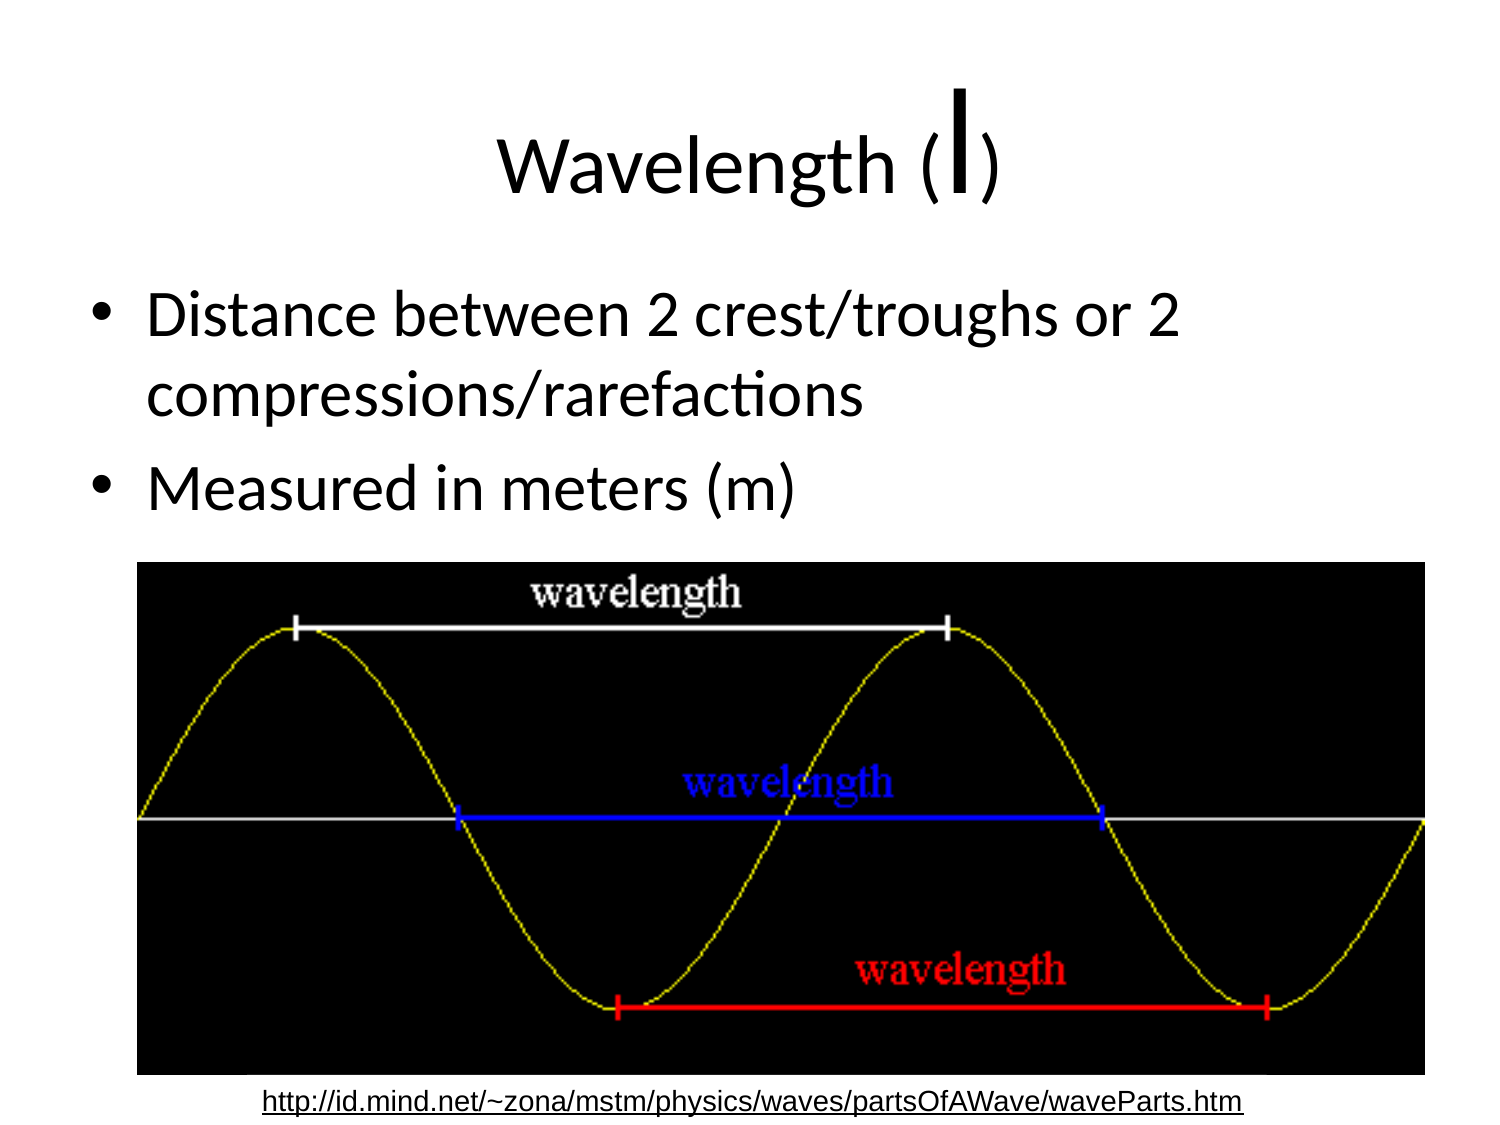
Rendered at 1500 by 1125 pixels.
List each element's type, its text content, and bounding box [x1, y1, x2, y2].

list Distance between 2 crest/troughs or 2 compressions/rarefactions Measured in meters (m) [75, 262, 1425, 1005]
picture [137, 562, 1426, 1076]
title Wavelength (l) [75, 45, 1425, 233]
text_box http://id.mind.net/~zona/mstm/physics/waves/partsOfAWave/waveParts.htm [247, 1083, 1267, 1125]
